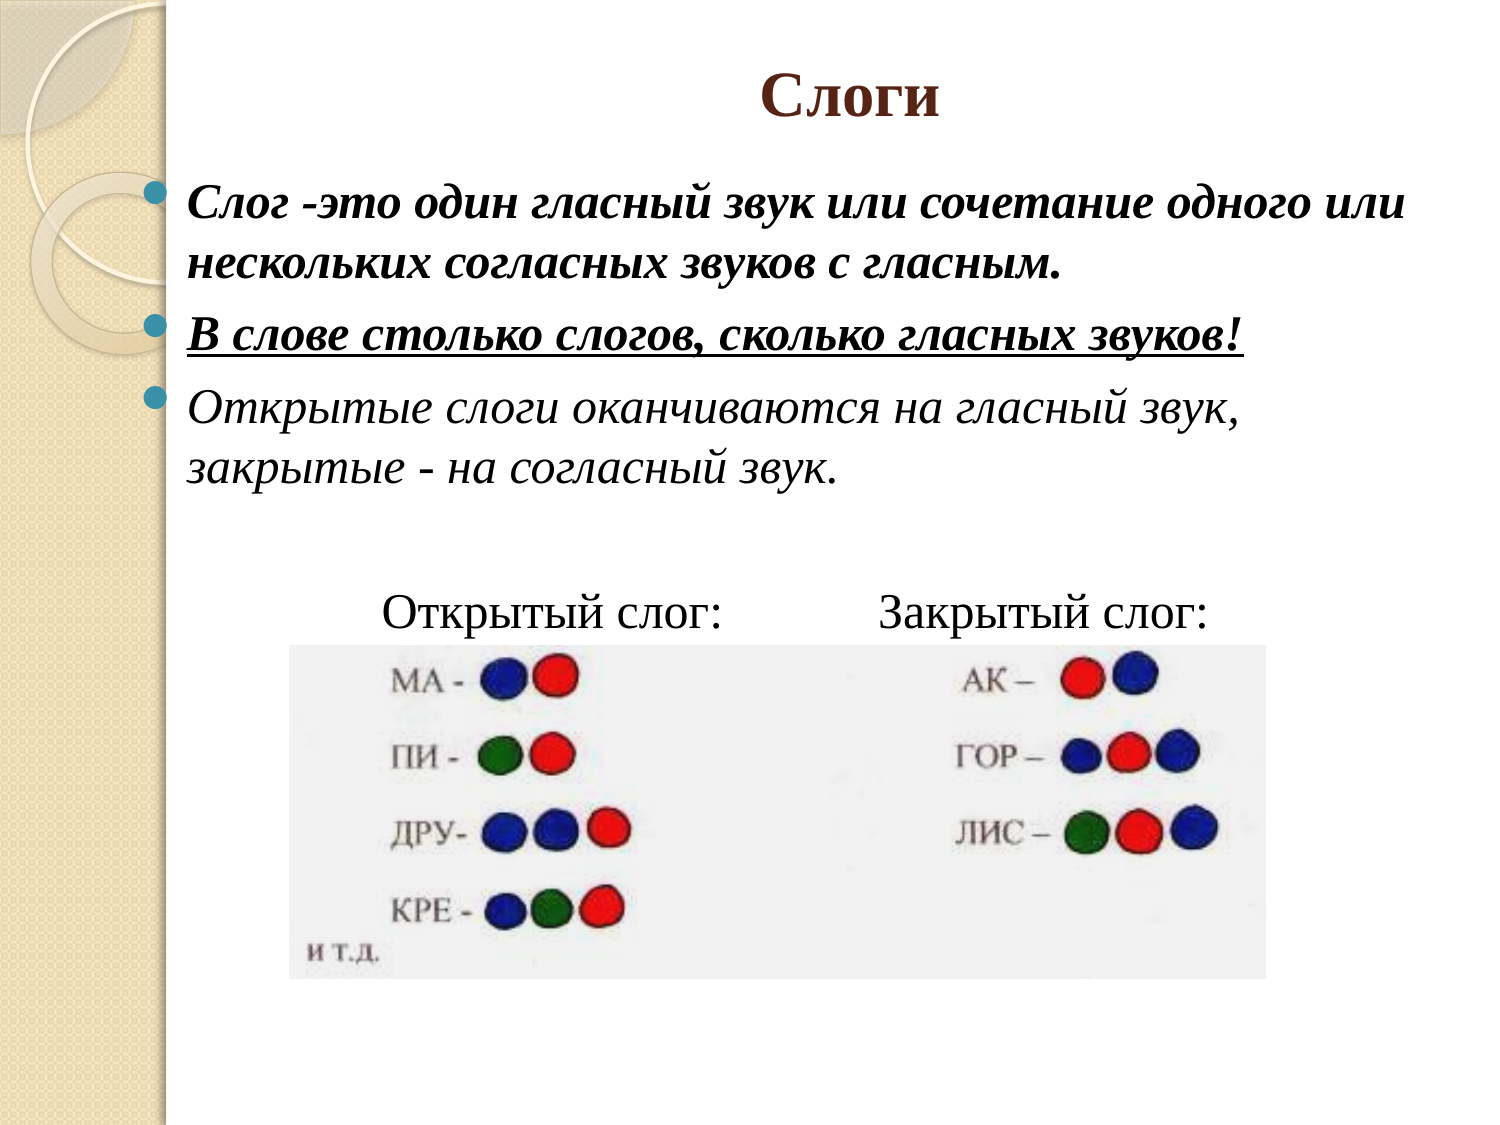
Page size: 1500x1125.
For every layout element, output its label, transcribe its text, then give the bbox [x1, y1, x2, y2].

picture [289, 644, 1266, 979]
title Слоги [235, 45, 1466, 138]
list Слог -это один гласный звук или сочетание одного или нескольких согласных звуков с гласным. В слове столько слогов, сколько гласных звуков! Открытые слоги оканчиваются на гласный звук, закрытые - на согласный звук. Открытый слог: Закрытый слог: [112, 160, 1466, 1025]
